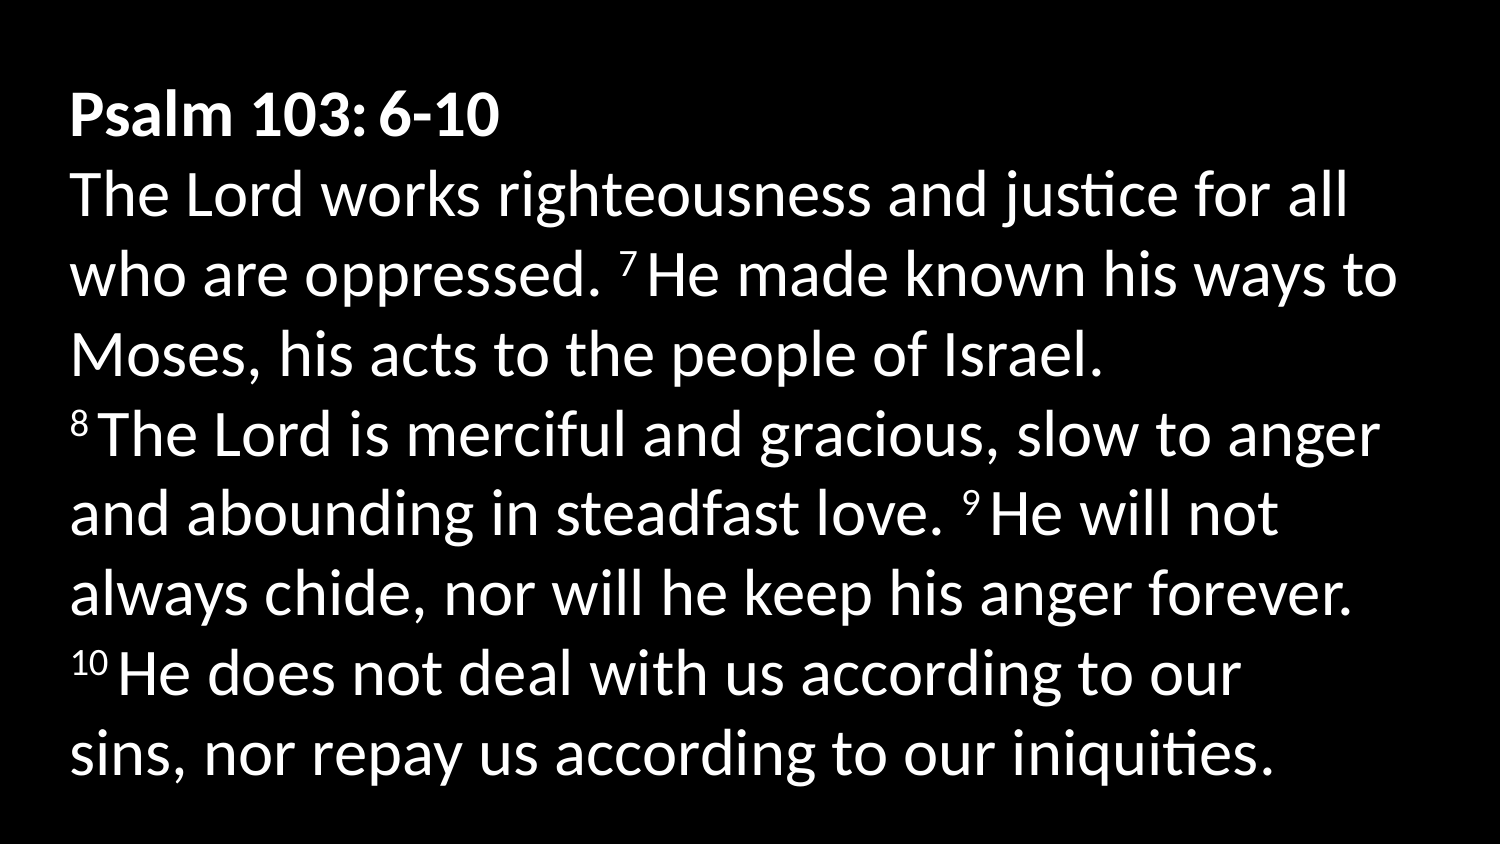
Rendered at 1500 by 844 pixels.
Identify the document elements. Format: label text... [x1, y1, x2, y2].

text_box Psalm 103: 6-10 The Lord works righteousness and justice for all who are oppressed. 7 He made known his ways to Moses, his acts to the people of Israel. 8 The Lord is merciful and gracious, slow to anger and abounding in steadfast love. 9 He will not always chide, nor will he keep his anger forever. 10 He does not deal with us according to our sins, nor repay us according to our iniquities. [54, 62, 1424, 797]
